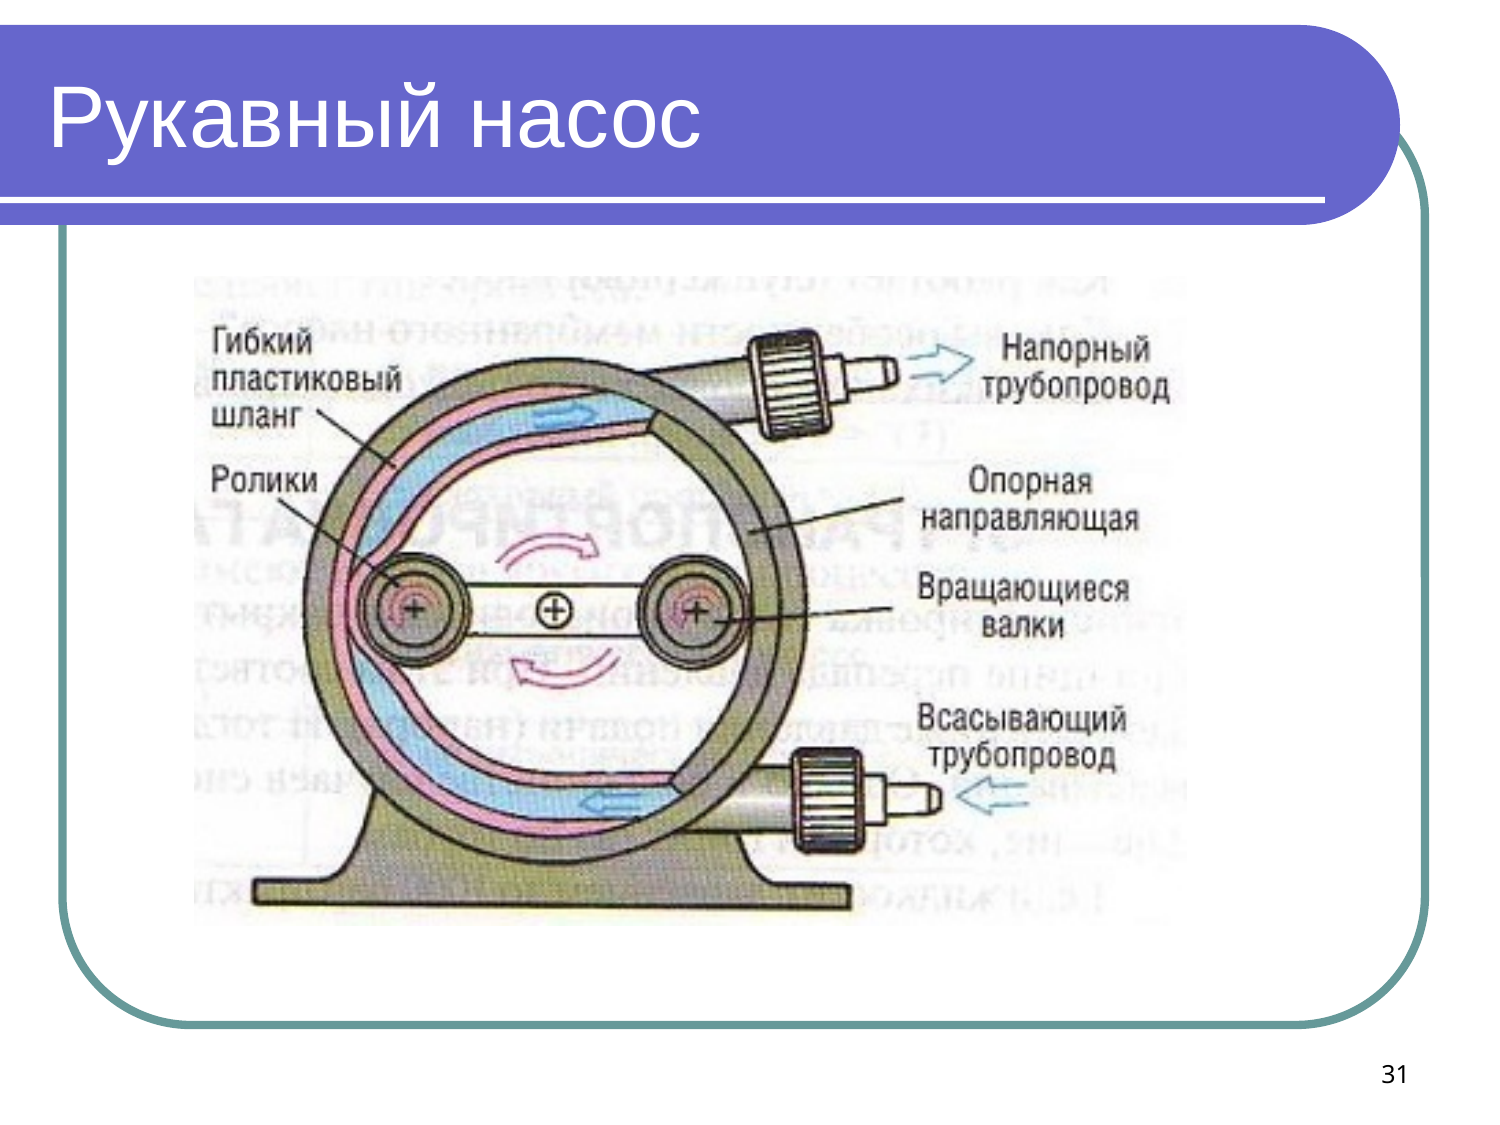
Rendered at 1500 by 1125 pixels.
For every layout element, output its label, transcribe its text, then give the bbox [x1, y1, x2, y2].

title Рукавный насос [32, 37, 1347, 188]
slide_number 31 [1074, 1024, 1426, 1101]
picture [194, 275, 1188, 927]
